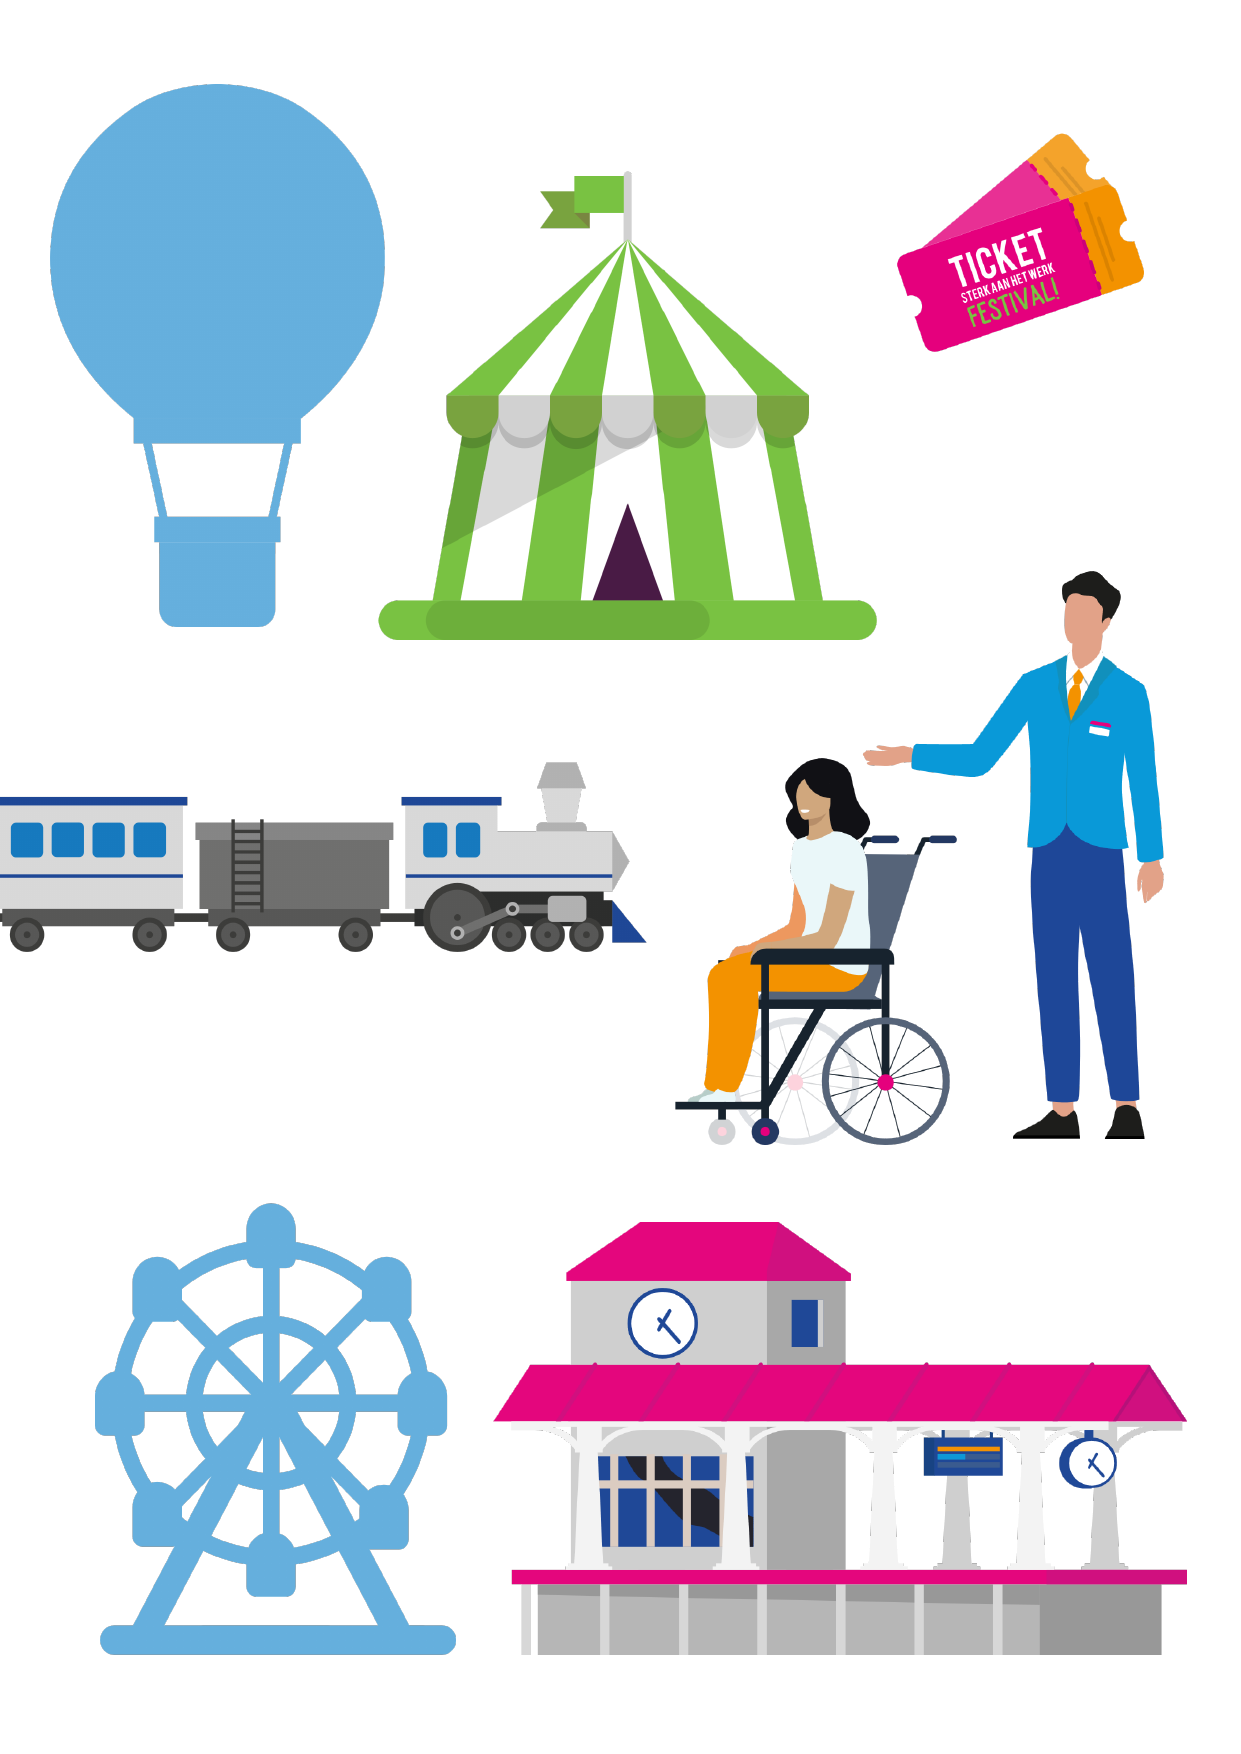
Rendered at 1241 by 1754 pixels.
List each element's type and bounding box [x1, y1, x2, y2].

picture [897, 133, 1144, 352]
picture [0, 84, 1164, 1145]
picture [1091, 721, 1110, 727]
picture [95, 1203, 456, 1655]
picture [1090, 727, 1109, 736]
picture [493, 1222, 1187, 1656]
